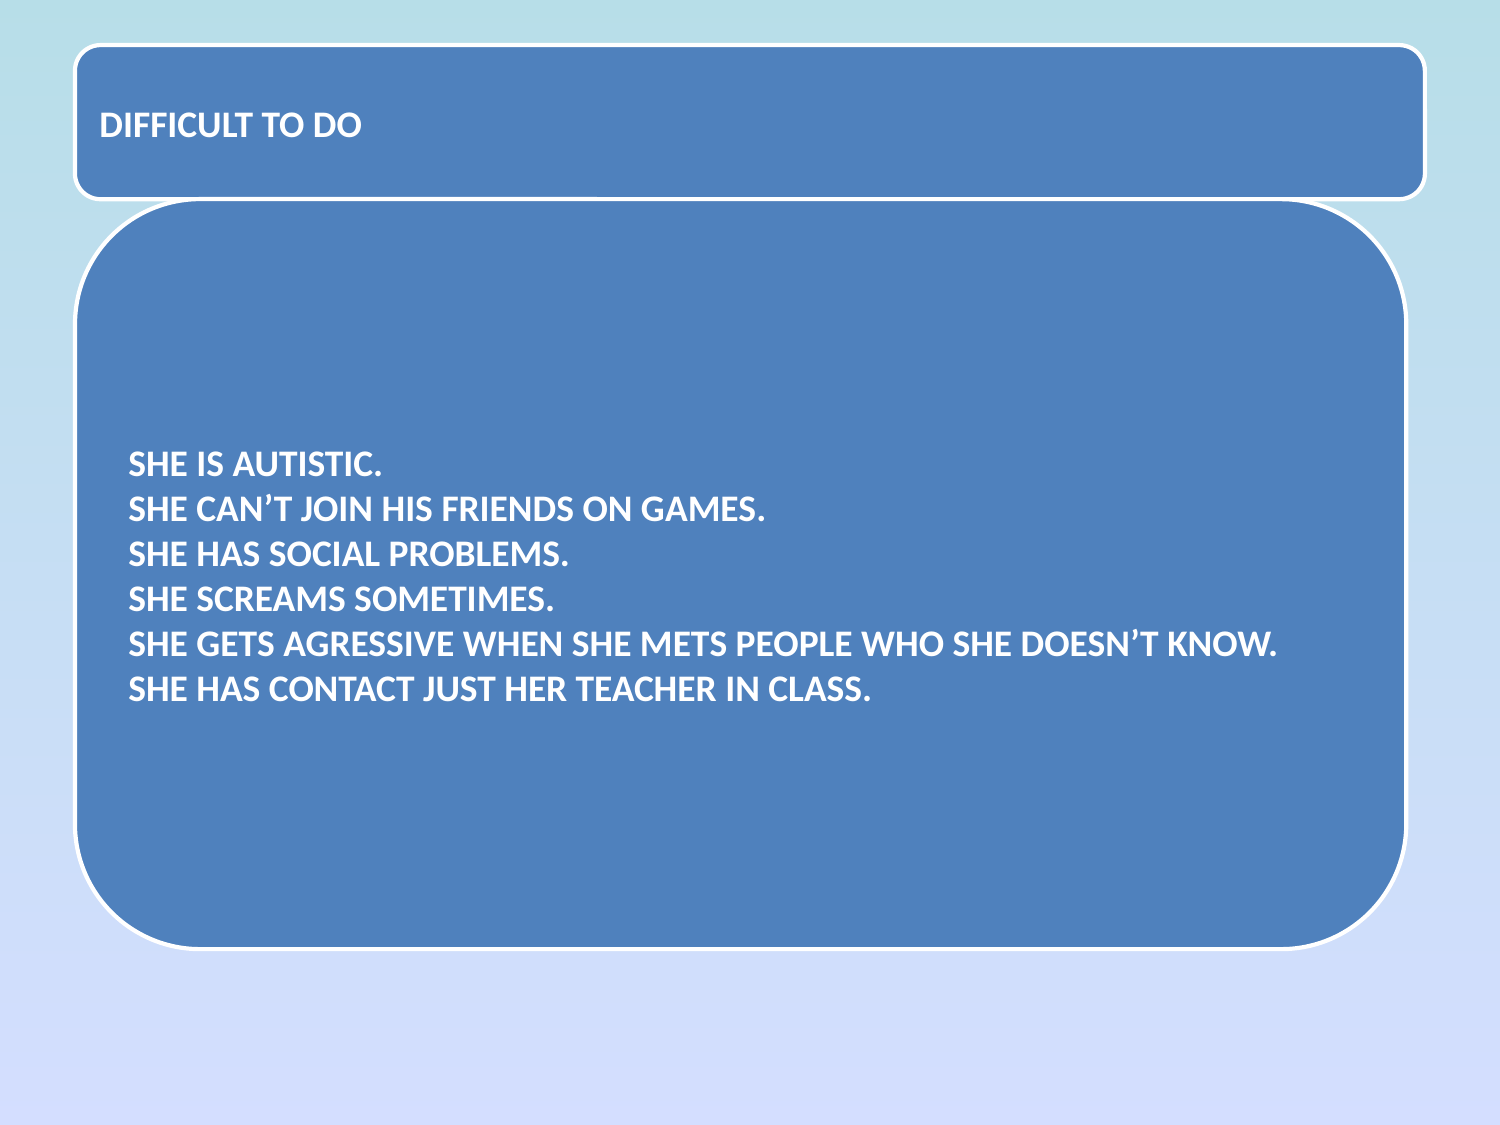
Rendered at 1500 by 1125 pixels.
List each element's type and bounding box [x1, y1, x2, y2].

text_box [74, 198, 1407, 950]
text_box [74, 44, 1426, 200]
